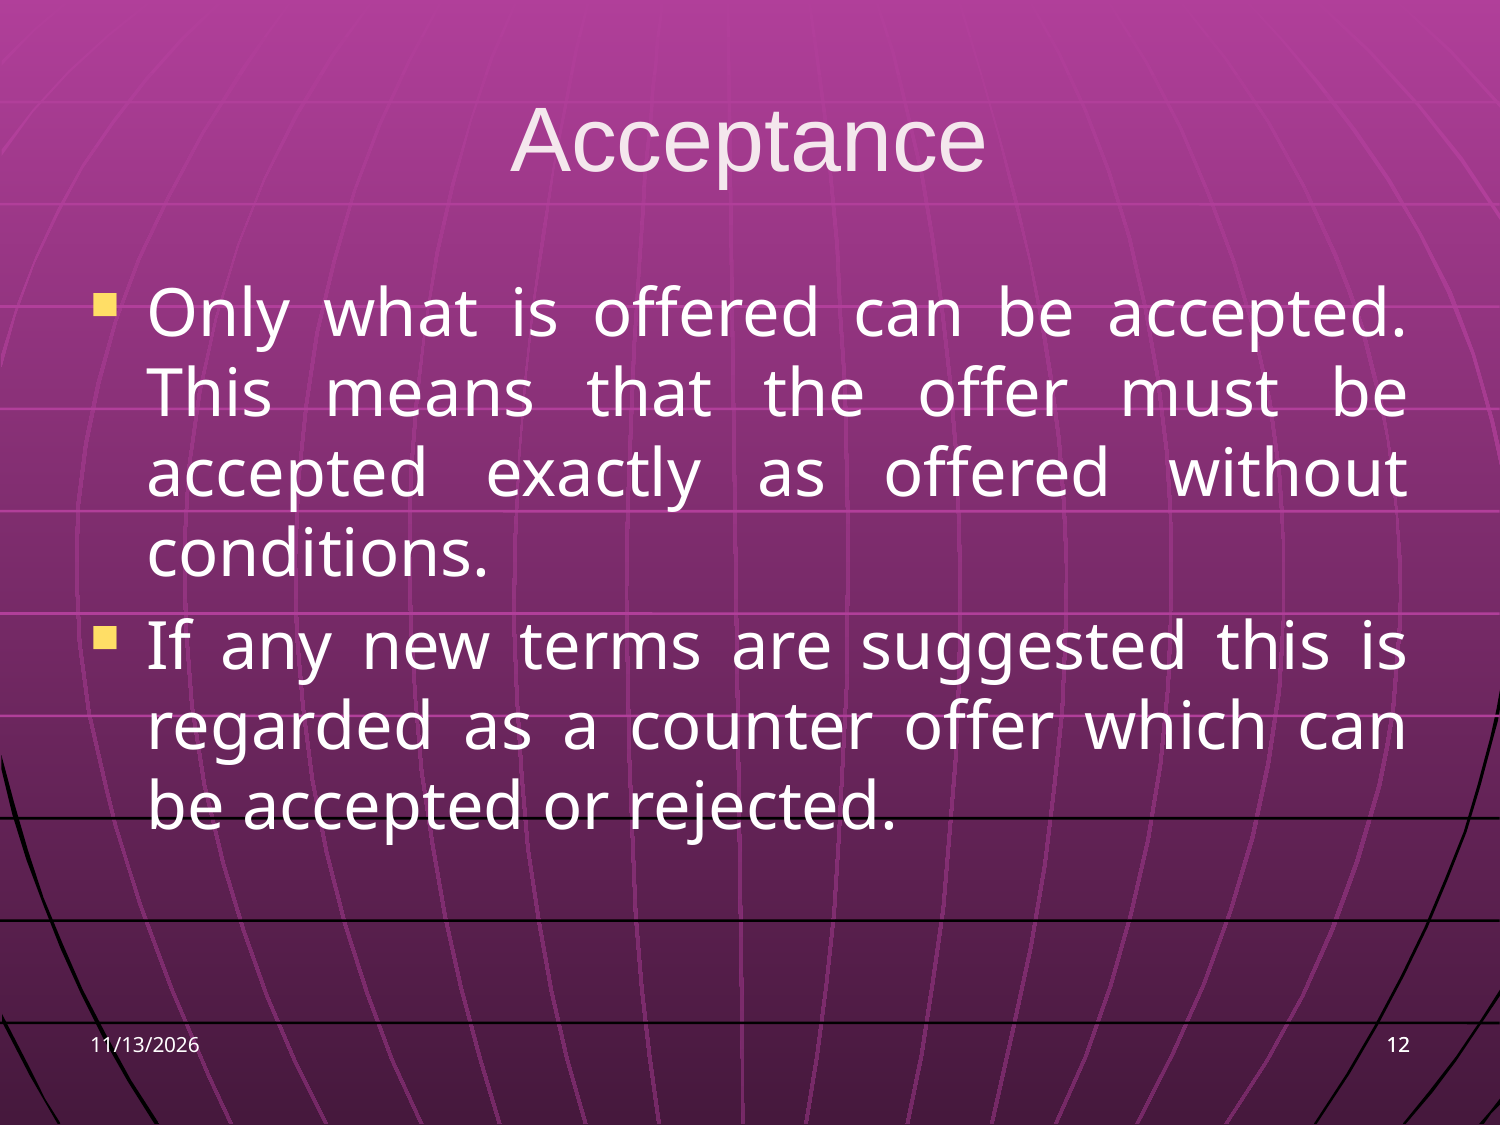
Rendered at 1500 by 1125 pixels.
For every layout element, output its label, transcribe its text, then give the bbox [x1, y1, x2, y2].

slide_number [74, 1023, 426, 1100]
list Only what is offered can be accepted. This means that the offer must be accepted exactly as offered without conditions. If any new terms are suggested this is regarded as a counter offer which can be accepted or rejected. [74, 262, 1426, 1006]
text_box 12 [1074, 1024, 1425, 1100]
title Acceptance [74, 40, 1426, 229]
